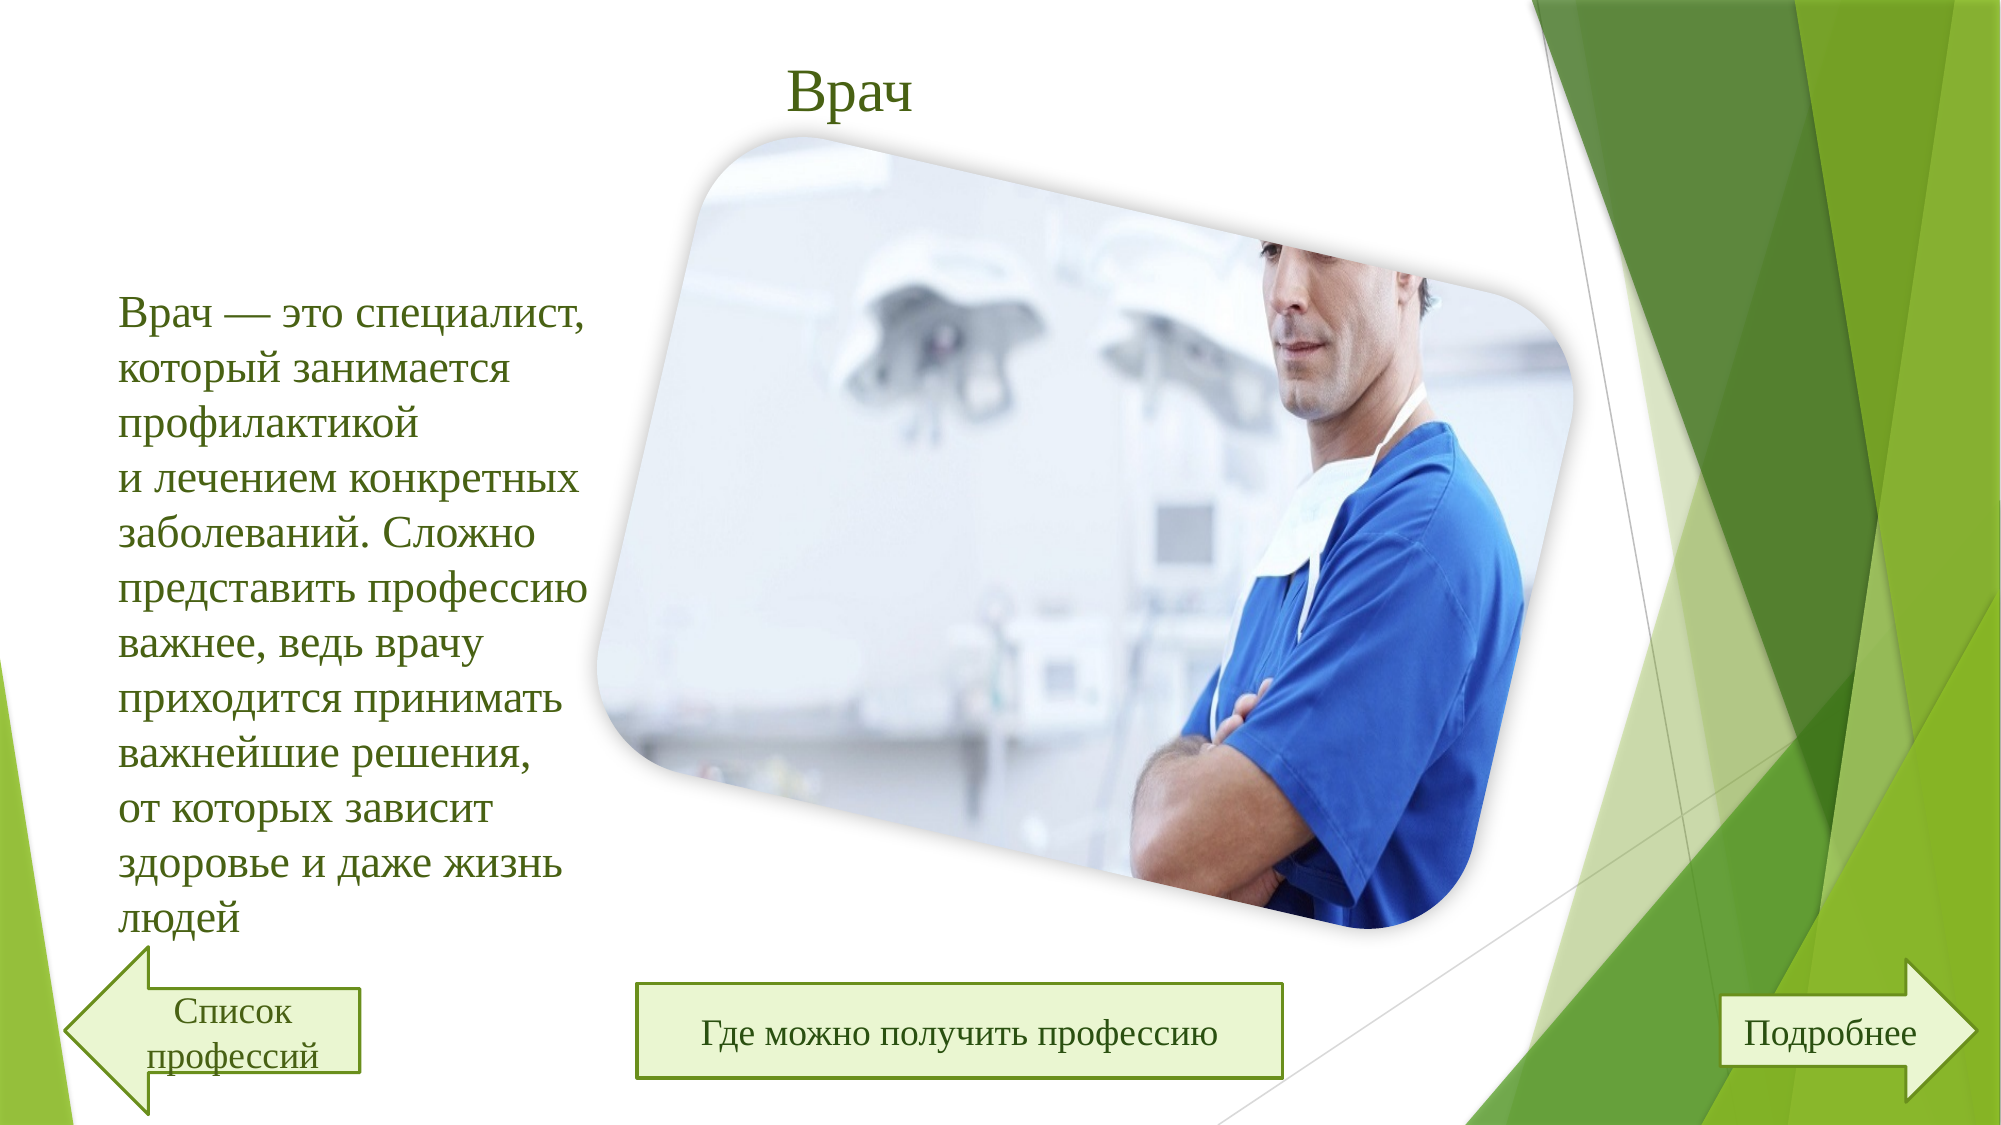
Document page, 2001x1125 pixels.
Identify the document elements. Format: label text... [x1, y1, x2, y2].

text_box Список профессий [63, 945, 362, 1117]
text_box Где можно получить профессию [635, 982, 1284, 1080]
picture [596, 137, 1574, 929]
title Врач [613, 42, 1102, 185]
list Врач — это специалист, который занимается профилактикой и лечением конкретных заболеваний. Сложно представить профессию важнее, ведь врачу приходится принимать важнейшие решения, от которых зависит здоровье и даже жизнь людей [103, 273, 631, 849]
text_box Подробнее [1718, 957, 1979, 1104]
